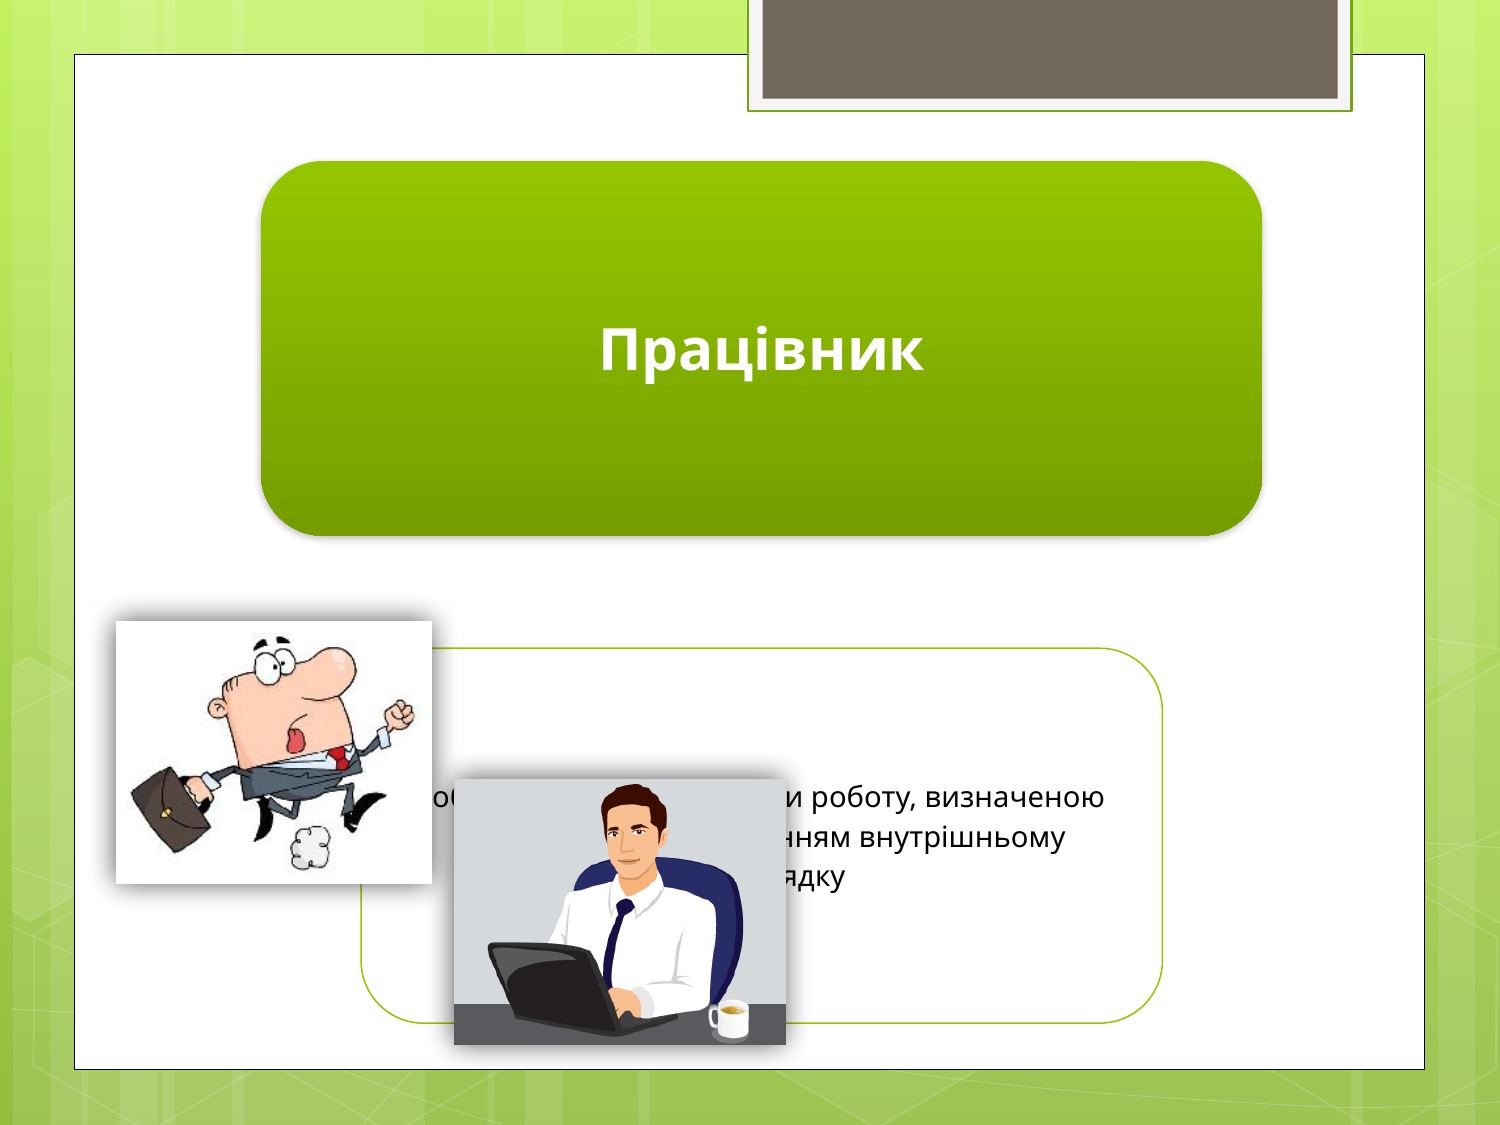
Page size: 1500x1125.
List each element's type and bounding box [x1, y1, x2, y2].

list [135, 160, 1389, 1024]
picture [116, 621, 432, 884]
picture [454, 779, 786, 1045]
